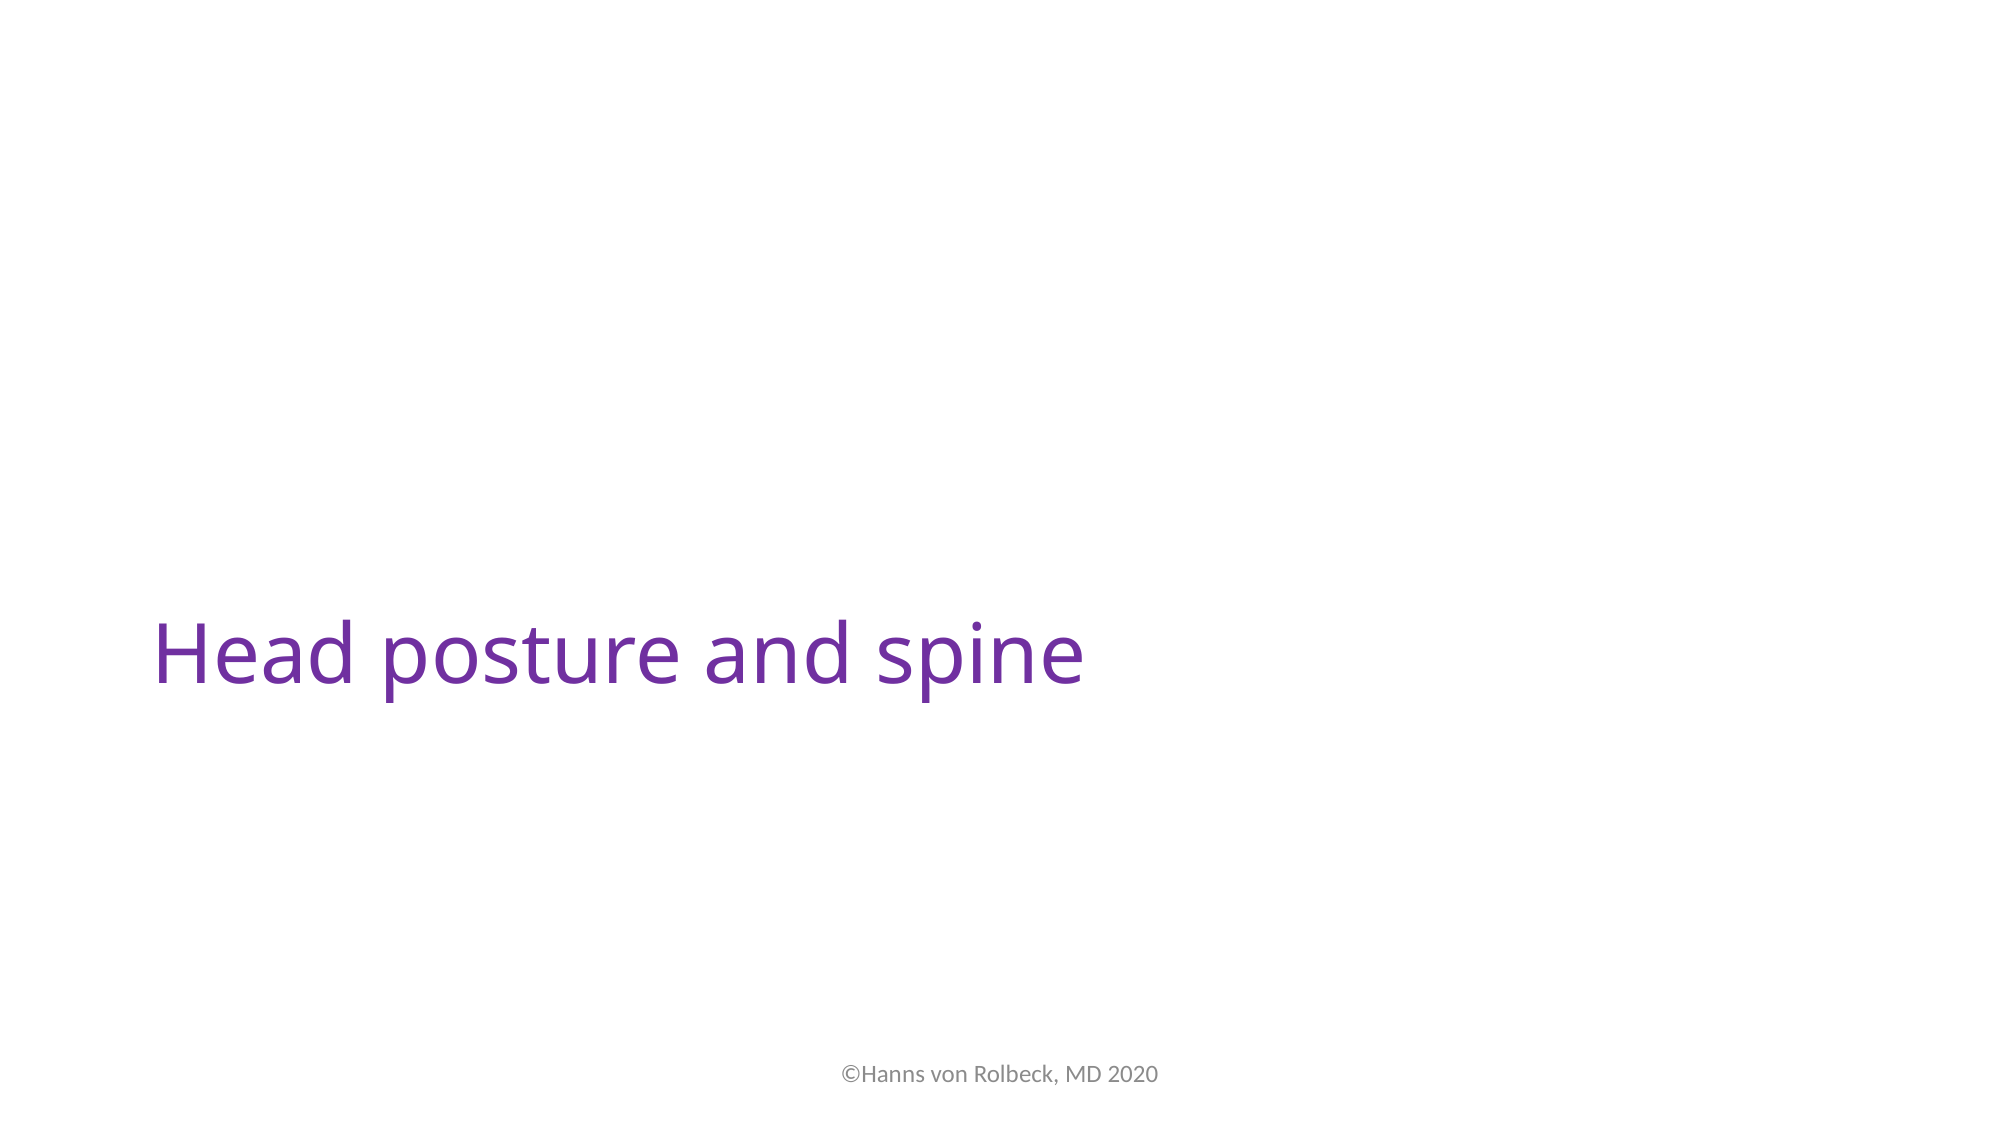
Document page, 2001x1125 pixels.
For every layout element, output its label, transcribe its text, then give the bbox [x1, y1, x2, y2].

footer ©Hanns von Rolbeck, MD 2020 [662, 1042, 1338, 1103]
title Head posture and spine [136, 241, 1862, 710]
